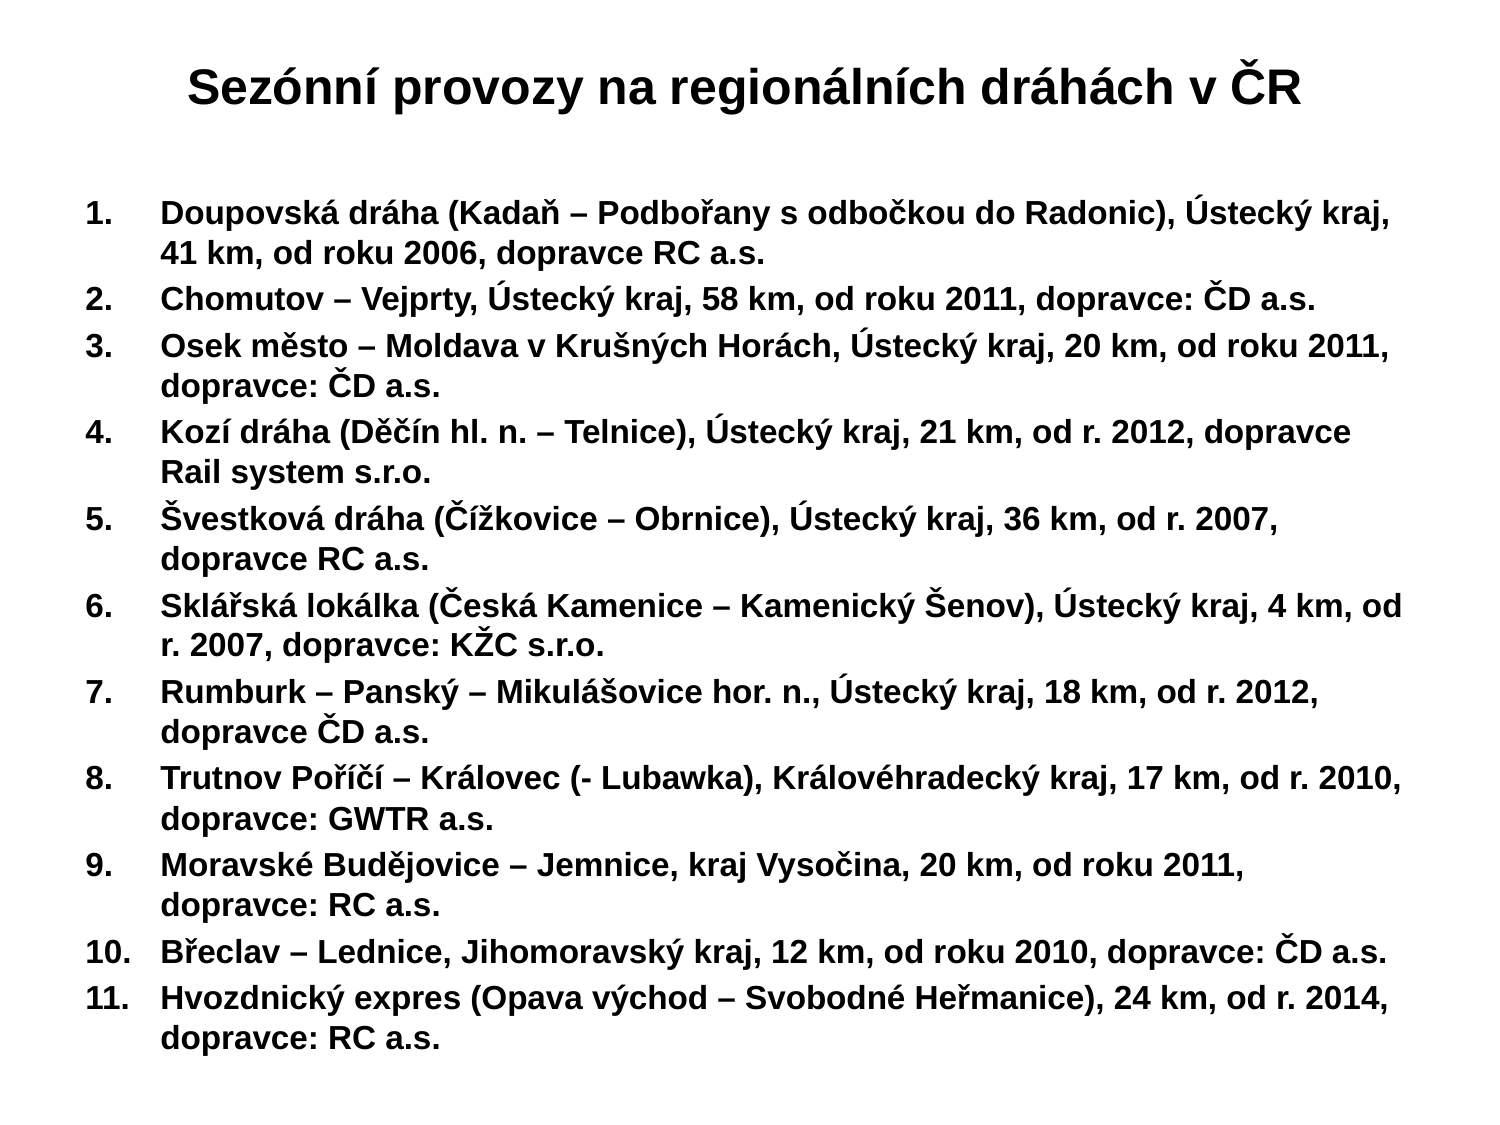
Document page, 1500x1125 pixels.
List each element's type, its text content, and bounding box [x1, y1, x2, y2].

list Sezónní provozy na regionálních dráhách v ČR Doupovská dráha (Kadaň – Podbořany s odbočkou do Radonic), Ústecký kraj, 41 km, od roku 2006, dopravce RC a.s. Chomutov – Vejprty, Ústecký kraj, 58 km, od roku 2011, dopravce: ČD a.s. Osek město – Moldava v Krušných Horách, Ústecký kraj, 20 km, od roku 2011, dopravce: ČD a.s. Kozí dráha (Děčín hl. n. – Telnice), Ústecký kraj, 21 km, od r. 2012, dopravce Rail system s.r.o. Švestková dráha (Čížkovice – Obrnice), Ústecký kraj, 36 km, od r. 2007, dopravce RC a.s. Sklářská lokálka (Česká Kamenice – Kamenický Šenov), Ústecký kraj, 4 km, od r. 2007, dopravce: KŽC s.r.o. Rumburk – Panský – Mikulášovice hor. n., Ústecký kraj, 18 km, od r. 2012, dopravce ČD a.s. Trutnov Poříčí – Královec (- Lubawka), Královéhradecký kraj, 17 km, od r. 2010, dopravce: GWTR a.s. Moravské Budějovice – Jemnice, kraj Vysočina, 20 km, od roku 2011, dopravce: RC a.s. Břeclav – Lednice, Jihomoravský kraj, 12 km, od roku 2010, dopravce: ČD a.s. Hvozdnický expres (Opava východ – Svobodné Heřmanice), 24 km, od r. 2014, dopravce: RC a.s. [70, 75, 1421, 1083]
text_box [0, 0, 1500, 75]
